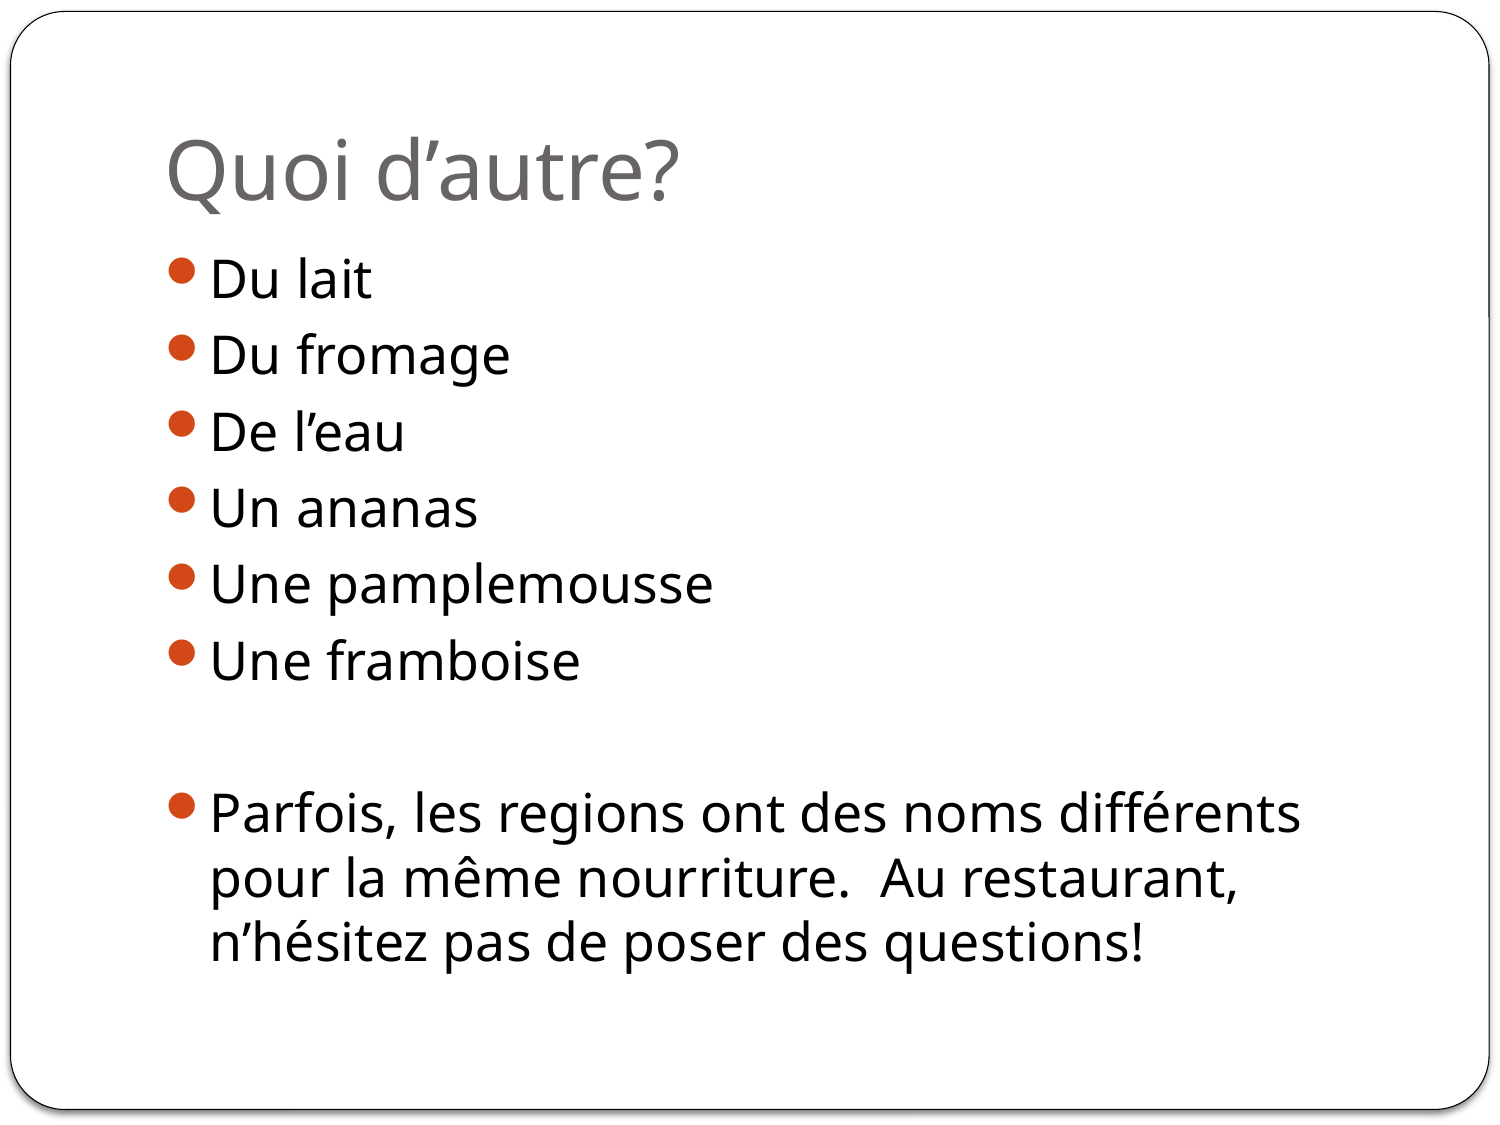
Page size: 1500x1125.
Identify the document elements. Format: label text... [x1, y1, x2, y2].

title Quoi d’autre? [150, 45, 1425, 233]
list Du lait Du fromage De l’eau Un ananas Une pamplemousse Une framboise Parfois, les regions ont des noms différents pour la même nourriture. Au restaurant, n’hésitez pas de poser des questions! [150, 237, 1425, 988]
